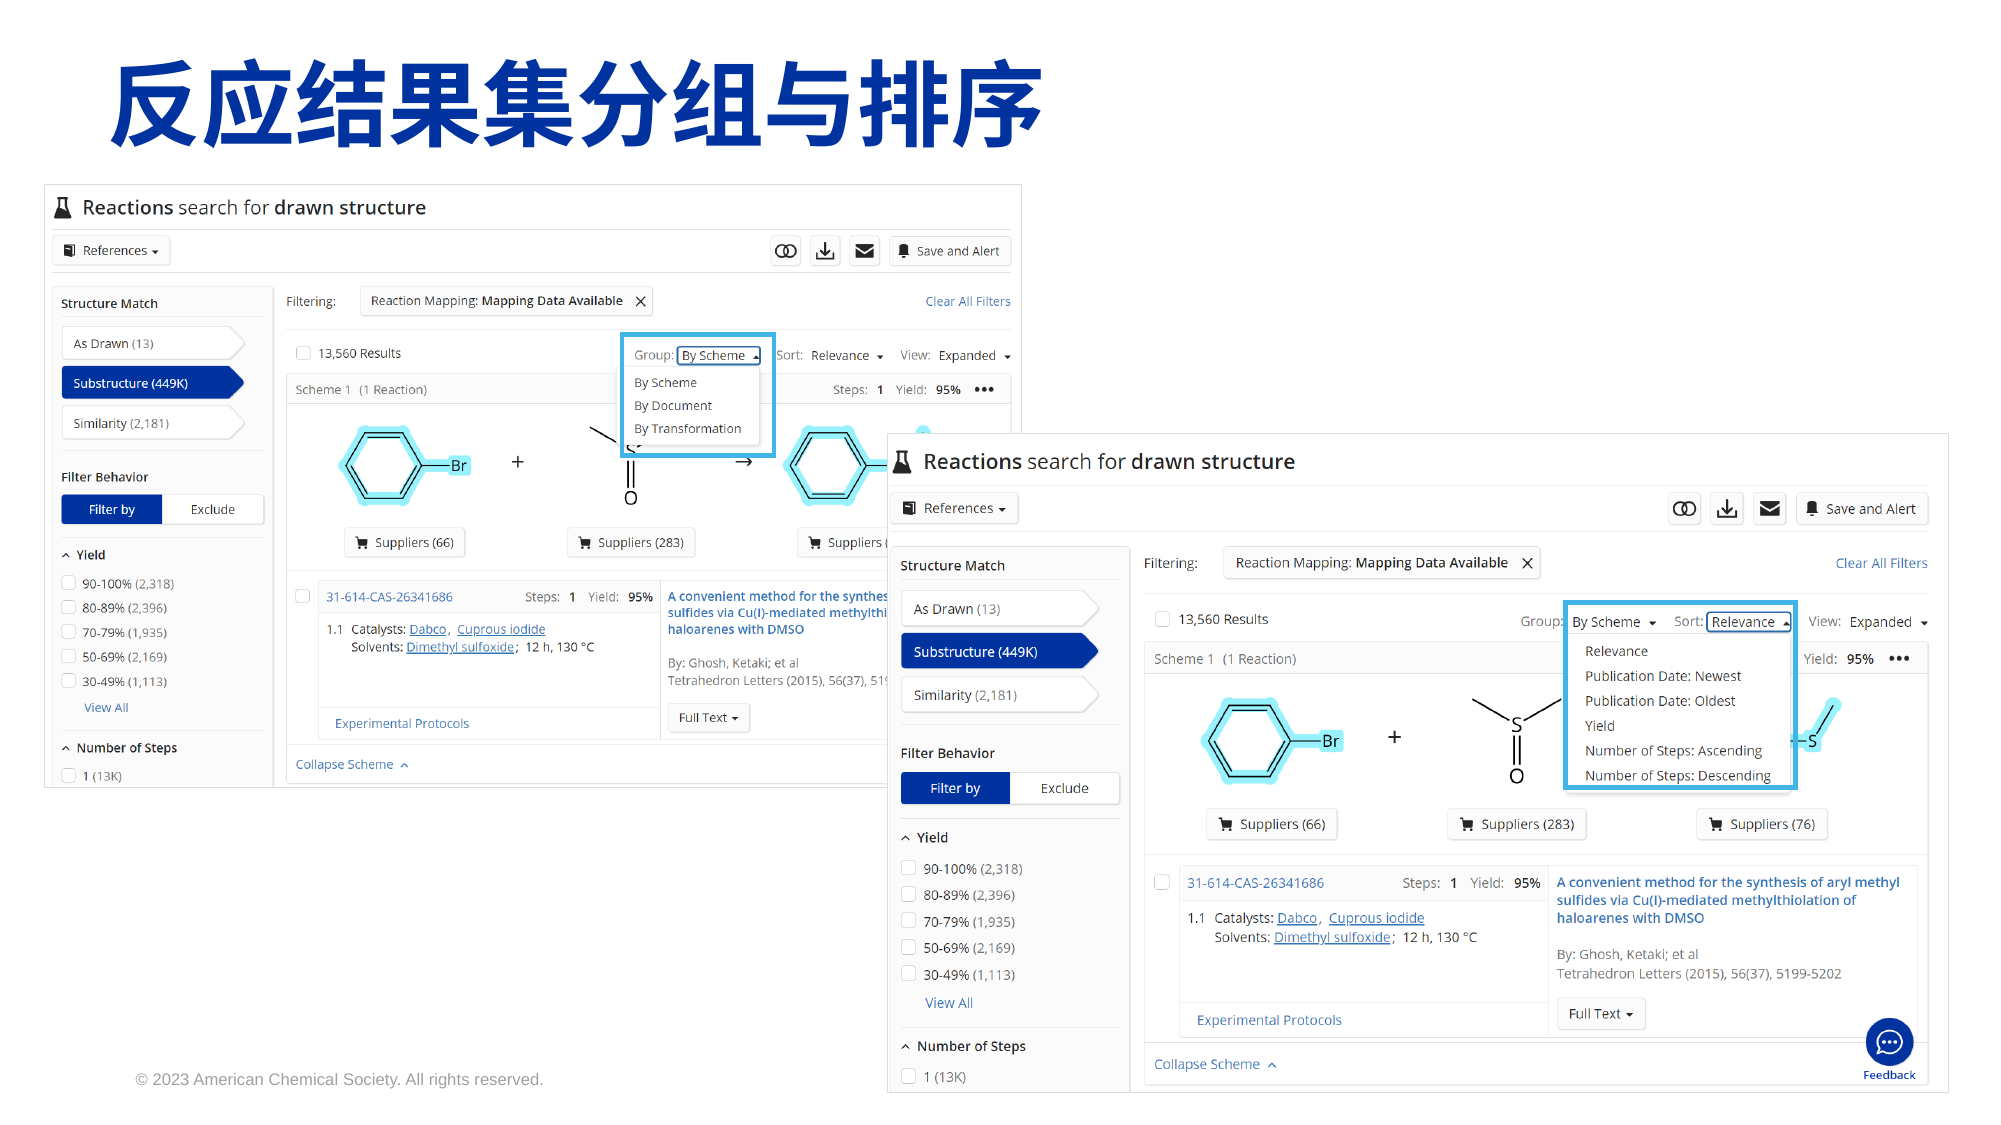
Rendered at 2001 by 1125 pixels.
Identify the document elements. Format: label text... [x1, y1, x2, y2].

title 反应结果集分组与排序 [92, 59, 1863, 209]
picture [44, 183, 1949, 1094]
